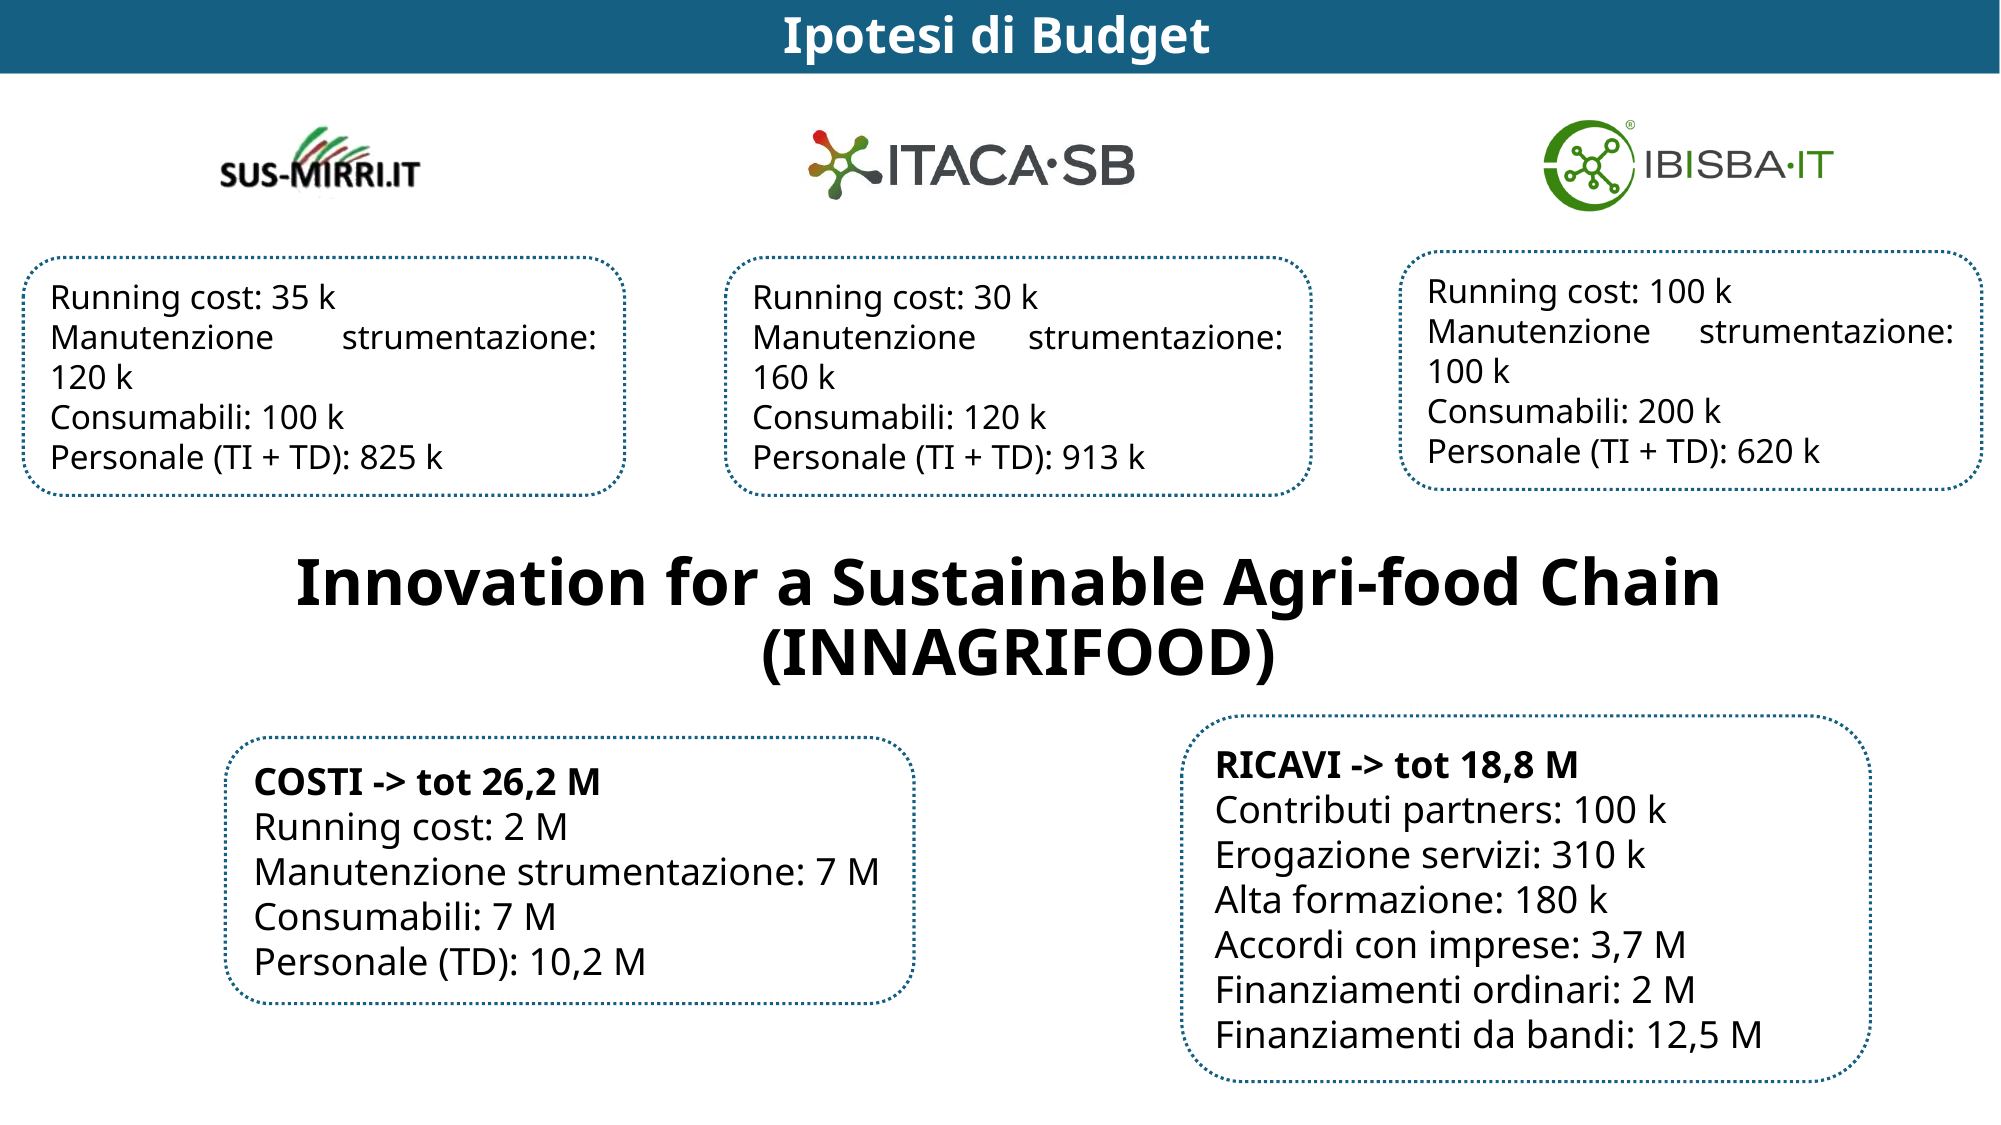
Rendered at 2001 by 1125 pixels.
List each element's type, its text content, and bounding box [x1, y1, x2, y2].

text_box Running cost: 35 k Manutenzione strumentazione: 120 k Consumabili: 100 k Personale (TI + TD): 825 k [21, 255, 627, 497]
text_box Running cost: 100 k Manutenzione strumentazione: 100 k Consumabili: 200 k Personale (TI + TD): 620 k [1398, 250, 1984, 491]
picture [108, 49, 538, 276]
picture [801, 127, 1142, 202]
text_box Running cost: 30 k Manutenzione strumentazione: 160 k Consumabili: 120 k Personale (TI + TD): 913 k [724, 255, 1313, 496]
text_box Innovation for a Sustainable Agri-food Chain (INNAGRIFOOD) [267, 496, 1771, 697]
picture [1525, 72, 1857, 259]
text_box Ipotesi di Budget [0, 0, 2000, 75]
text_box RICAVI -> tot 18,8 M Contributi partners: 100 k Erogazione servizi: 310 k Alta formazione: 180 k Accordi con imprese: 3,7 M Finanziamenti ordinari: 2 M Finanziamenti da bandi: 12,5 M [1180, 714, 1872, 1084]
text_box COSTI -> tot 26,2 M Running cost: 2 M Manutenzione strumentazione: 7 M Consumabili: 7 M Personale (TD): 10,2 M [223, 735, 916, 1006]
